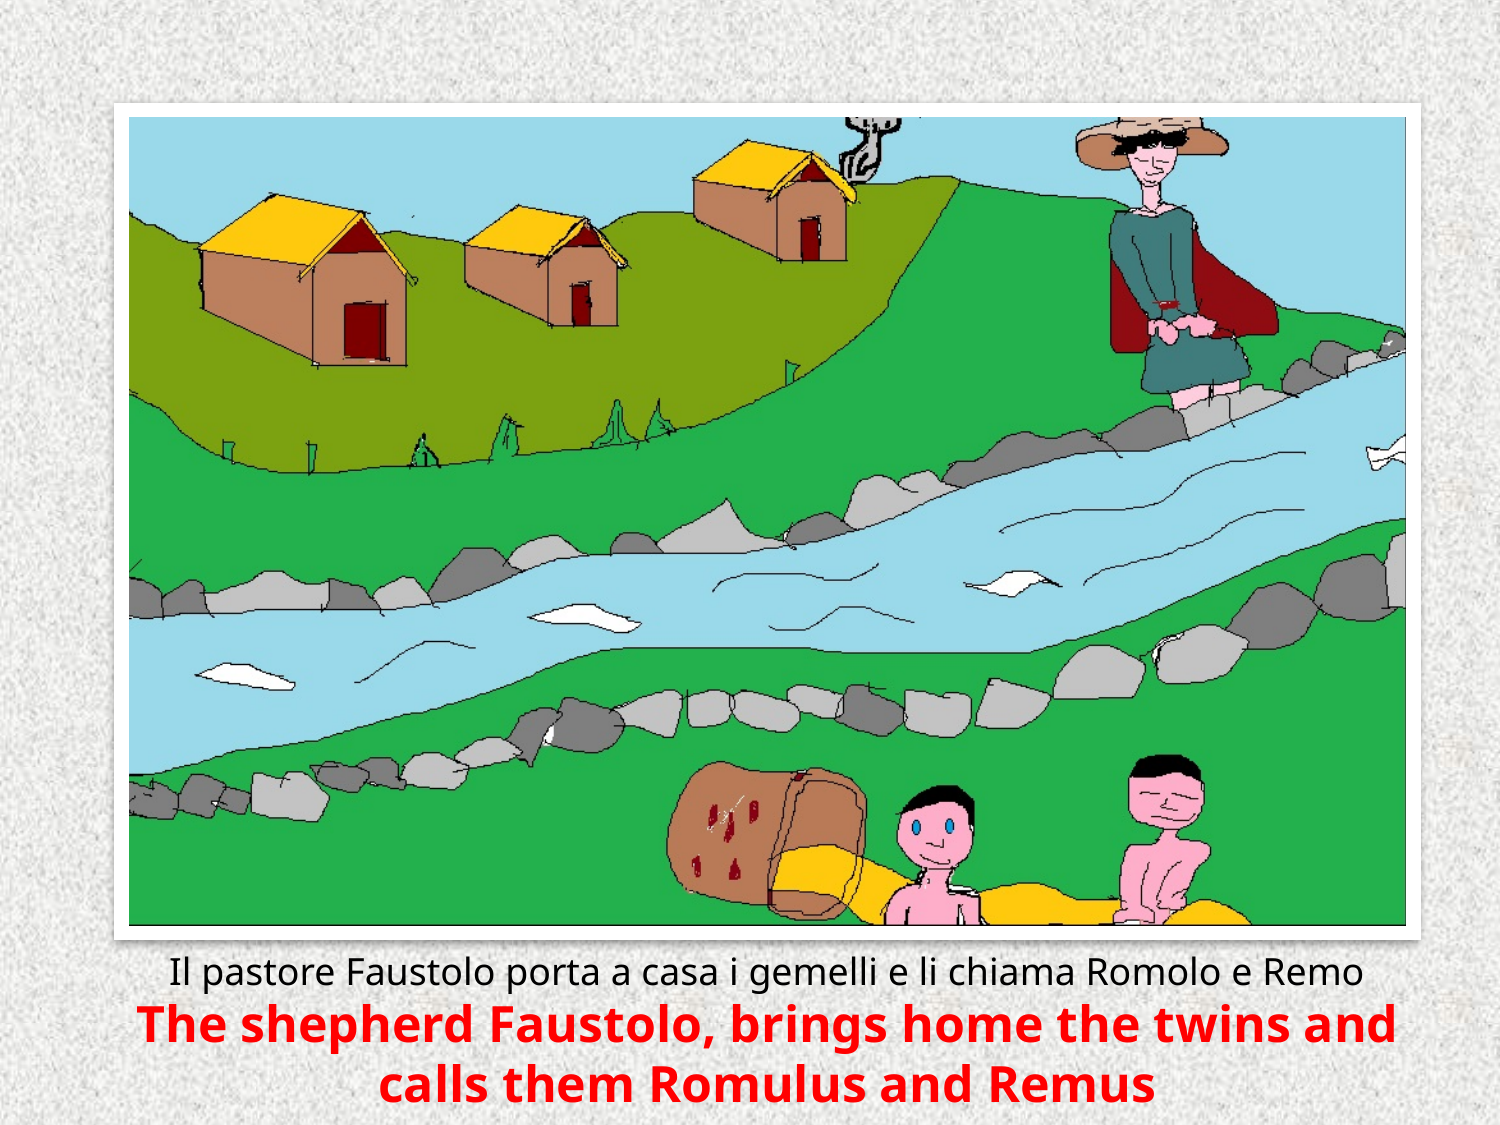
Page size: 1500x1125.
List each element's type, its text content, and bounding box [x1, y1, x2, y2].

text_box Il pastore Faustolo porta a casa i gemelli e li chiama Romolo e Remo The shepherd Faustolo, brings home the twins and calls them Romulus and Remus [106, 940, 1429, 1121]
picture [0, 0, 1500, 1125]
